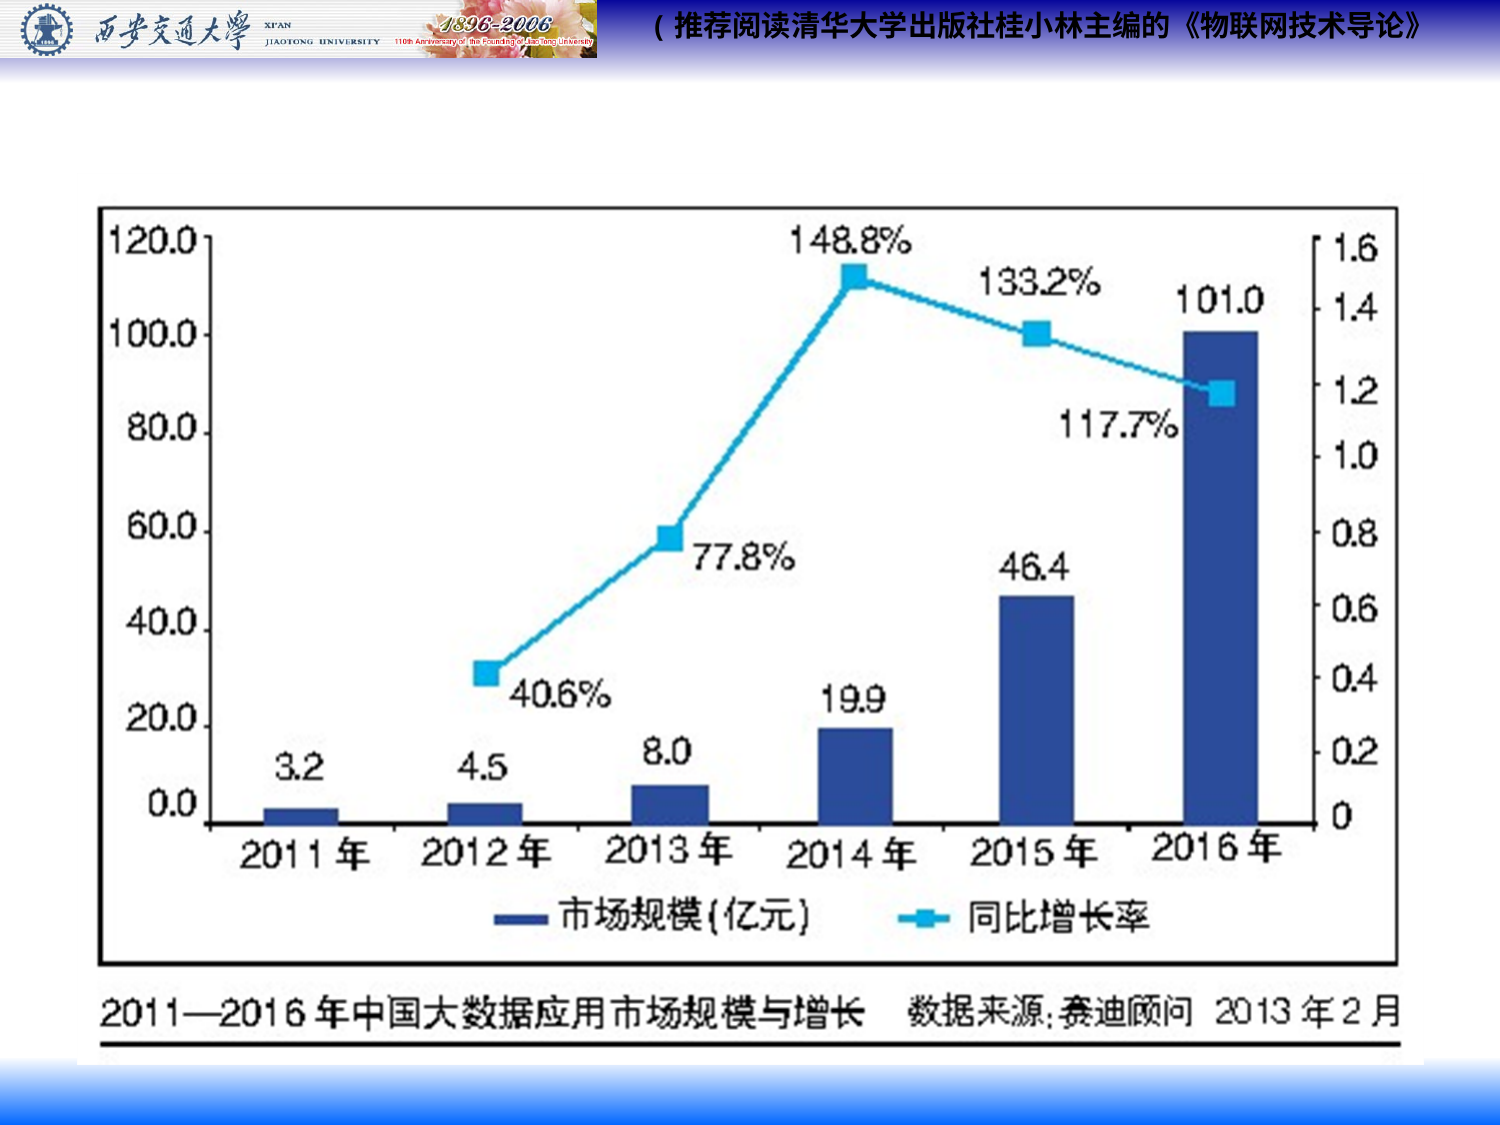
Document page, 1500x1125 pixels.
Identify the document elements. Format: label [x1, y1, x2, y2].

picture [0, 0, 597, 58]
picture [76, 172, 1426, 1066]
